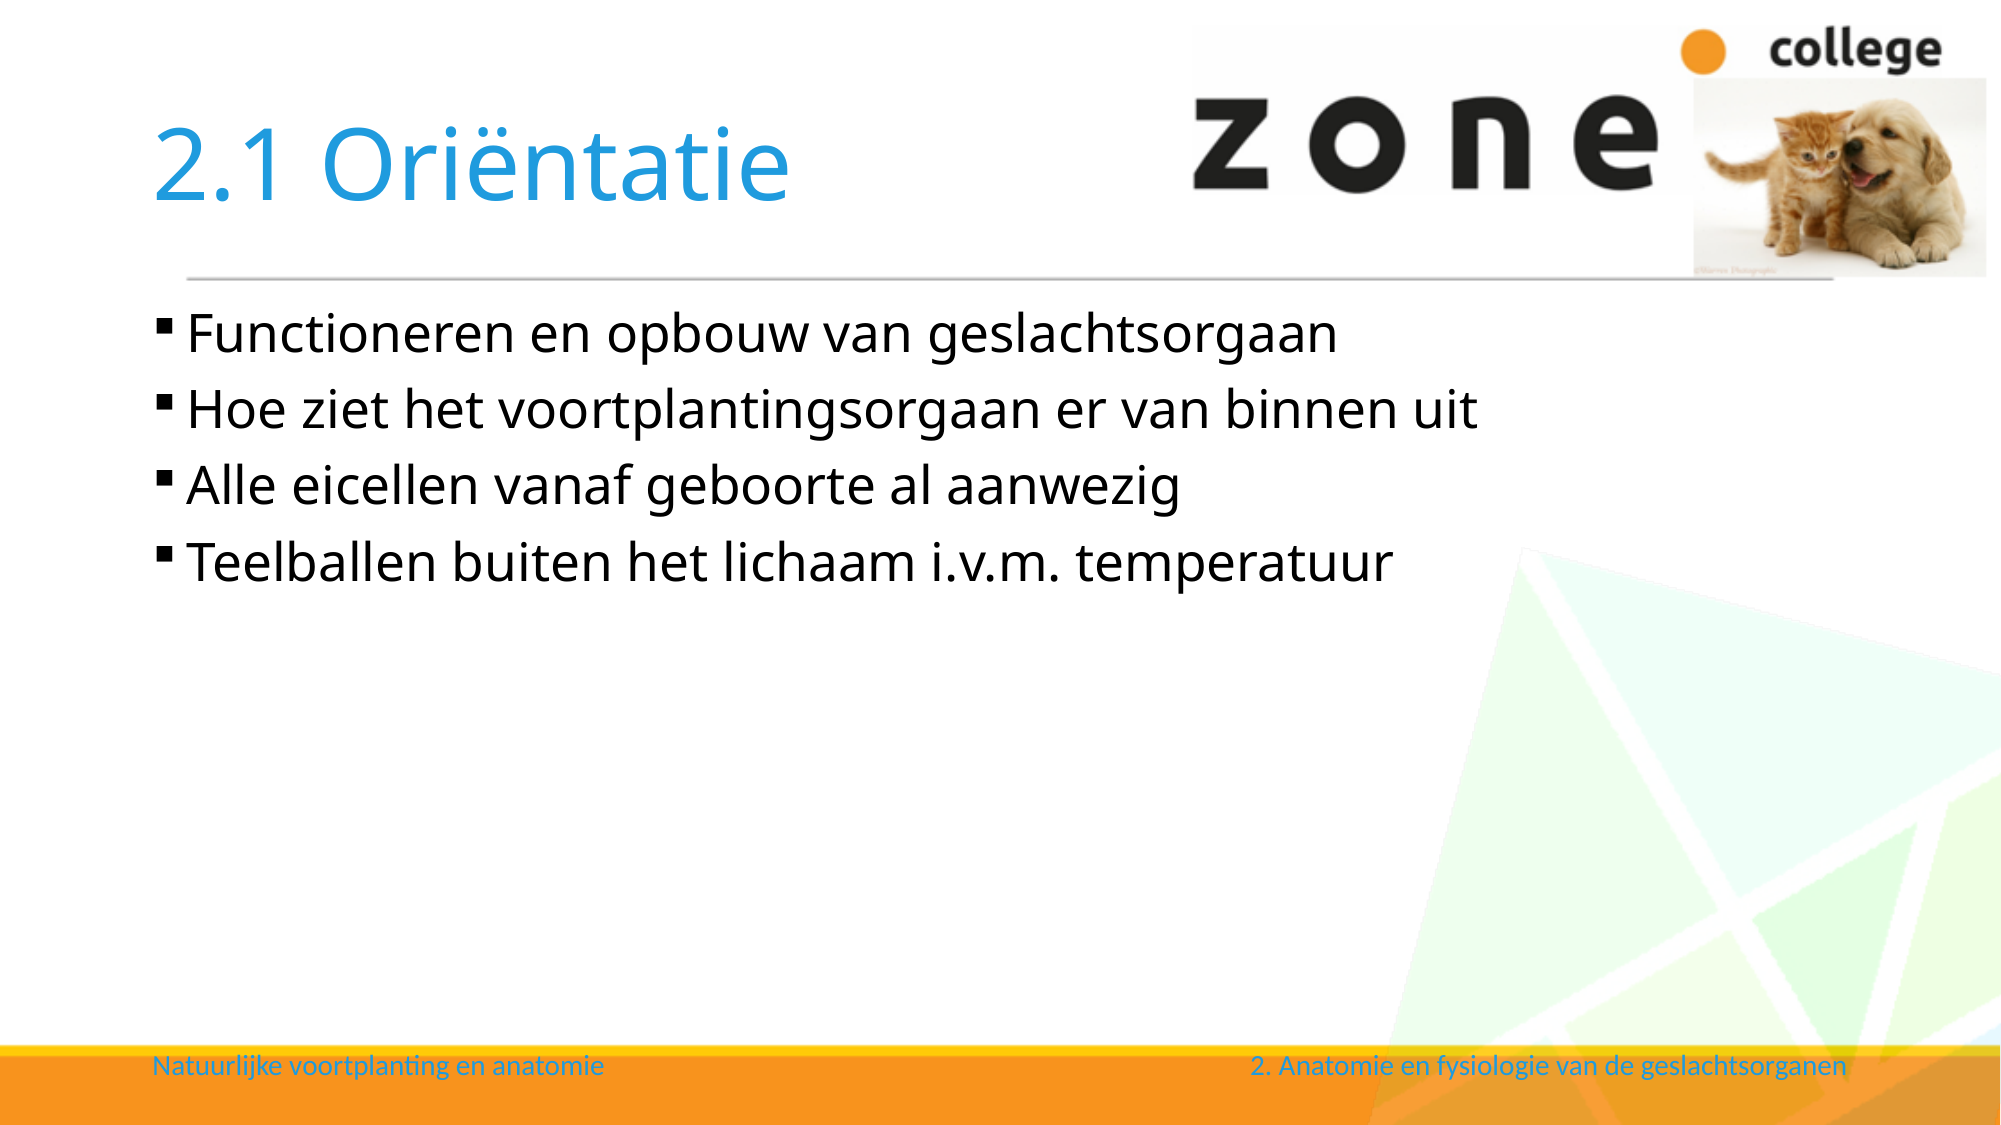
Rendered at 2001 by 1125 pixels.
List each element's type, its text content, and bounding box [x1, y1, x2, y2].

list 2. Anatomie en fysiologie van de geslachtsorganen [1216, 1042, 1863, 1090]
picture [0, 0, 2001, 1125]
list Functioneren en opbouw van geslachtsorgaan Hoe ziet het voortplantingsorgaan er van binnen uit Alle eicellen vanaf geboorte al aanwezig Teelballen buiten het lichaam i.v.m. temperatuur [137, 299, 1863, 602]
list Natuurlijke voortplanting en anatomie [137, 1042, 625, 1090]
title 2.1 Oriëntatie [137, 59, 1863, 278]
